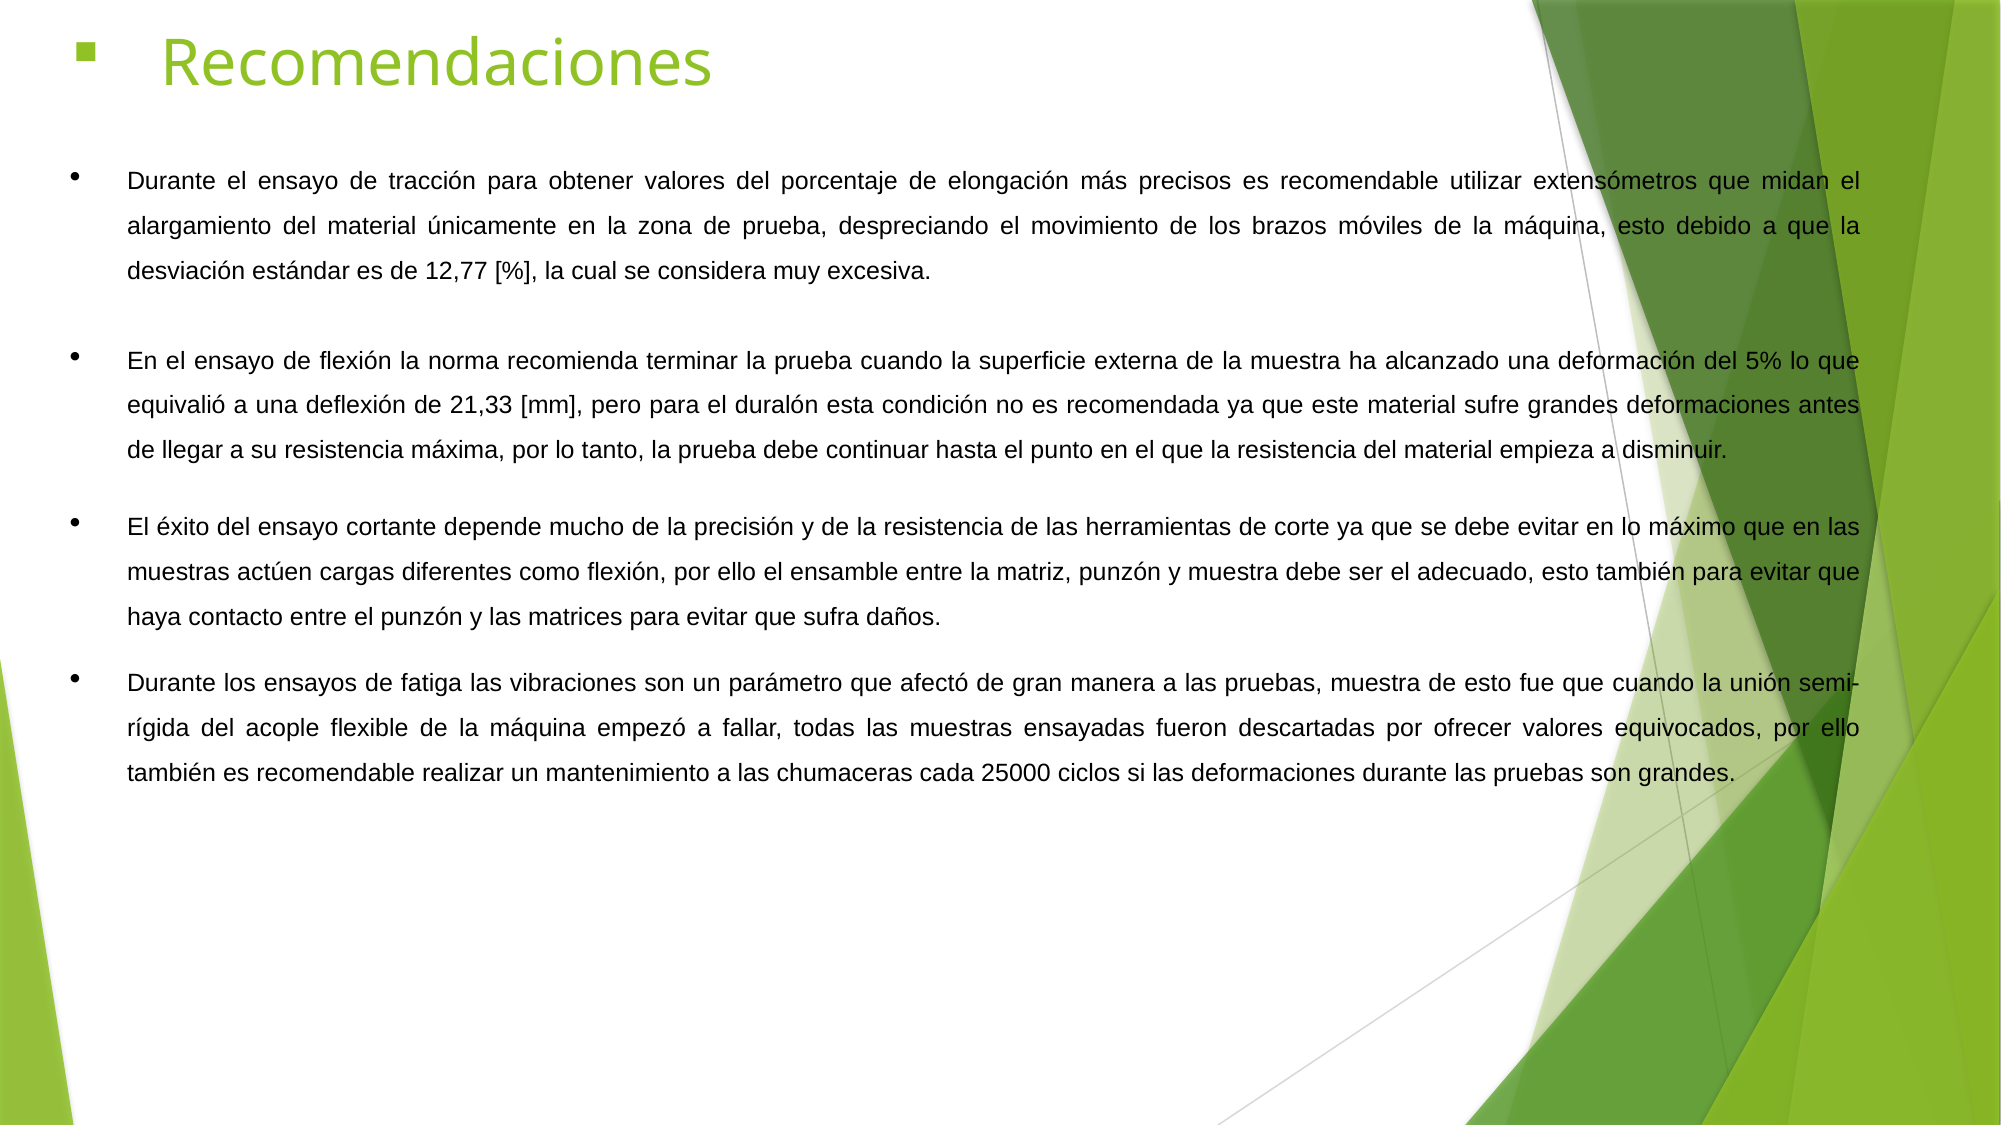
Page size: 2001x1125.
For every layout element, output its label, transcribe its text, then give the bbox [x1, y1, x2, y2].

text_box Durante el ensayo de tracción para obtener valores del porcentaje de elongación más precisos es recomendable utilizar extensómetros que midan el alargamiento del material únicamente en la zona de prueba, despreciando el movimiento de los brazos móviles de la máquina, esto debido a que la desviación estándar es de 12,77 [%], la cual se considera muy excesiva. En el ensayo de flexión la norma recomienda terminar la prueba cuando la superficie externa de la muestra ha alcanzado una deformación del 5% lo que equivalió a una deflexión de 21,33 [mm], pero para el duralón esta condición no es recomendada ya que este material sufre grandes deformaciones antes de llegar a su resistencia máxima, por lo tanto, la prueba debe continuar hasta el punto en el que la resistencia del material empieza a disminuir. El éxito del ensayo cortante depende mucho de la precisión y de la resistencia de las herramientas de corte ya que se debe evitar en lo máximo que en las muestras actúen cargas diferentes como flexión, por ello el ensamble entre la matriz, punzón y muestra debe ser el adecuado, esto también para evitar que haya contacto entre el punzón y las matrices para evitar que sufra daños. [56, 142, 1879, 638]
text_box Durante los ensayos de fatiga las vibraciones son un parámetro que afectó de gran manera a las pruebas, muestra de esto fue que cuando la unión semi-rígida del acople flexible de la máquina empezó a fallar, todas las muestras ensayadas fueron descartadas por ofrecer valores equivocados, por ello también es recomendable realizar un mantenimiento a las chumaceras cada 25000 ciclos si las deformaciones durante las pruebas son grandes. [56, 644, 1879, 794]
title Recomendaciones [56, 13, 1467, 106]
